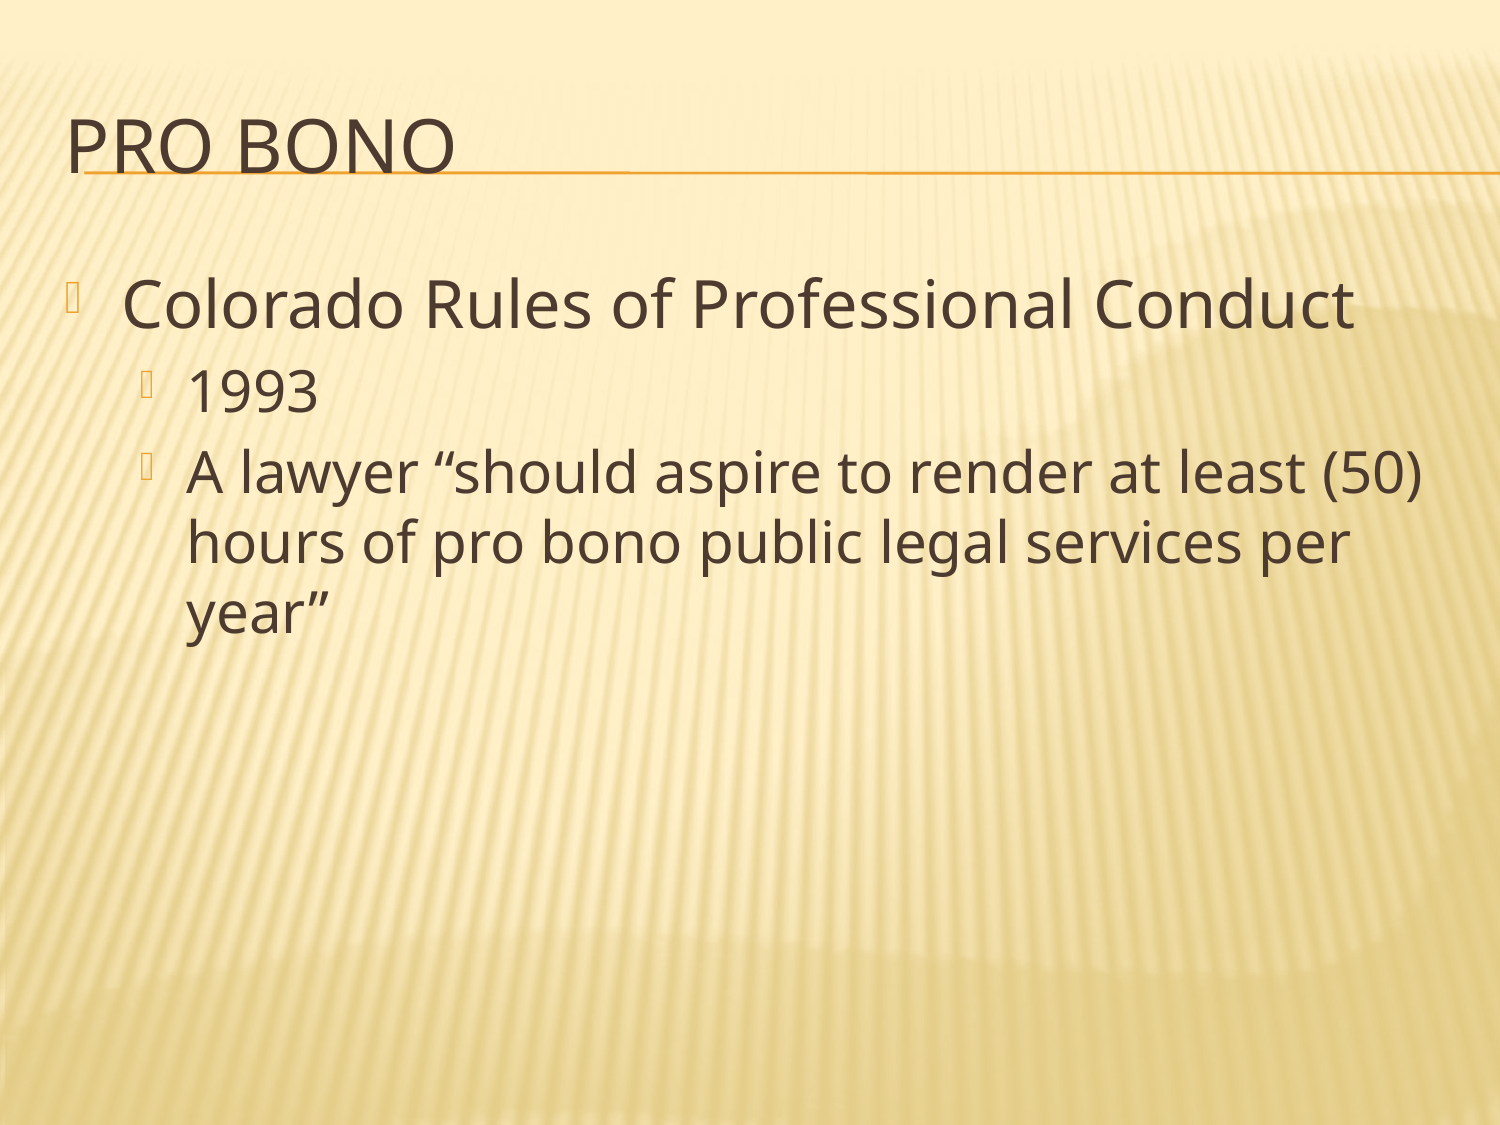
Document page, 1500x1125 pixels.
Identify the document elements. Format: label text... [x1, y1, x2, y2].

title Pro Bono [50, 75, 1475, 213]
list Colorado Rules of Professional Conduct 1993 A lawyer “should aspire to render at least (50) hours of pro bono public legal services per year” [50, 254, 1475, 998]
